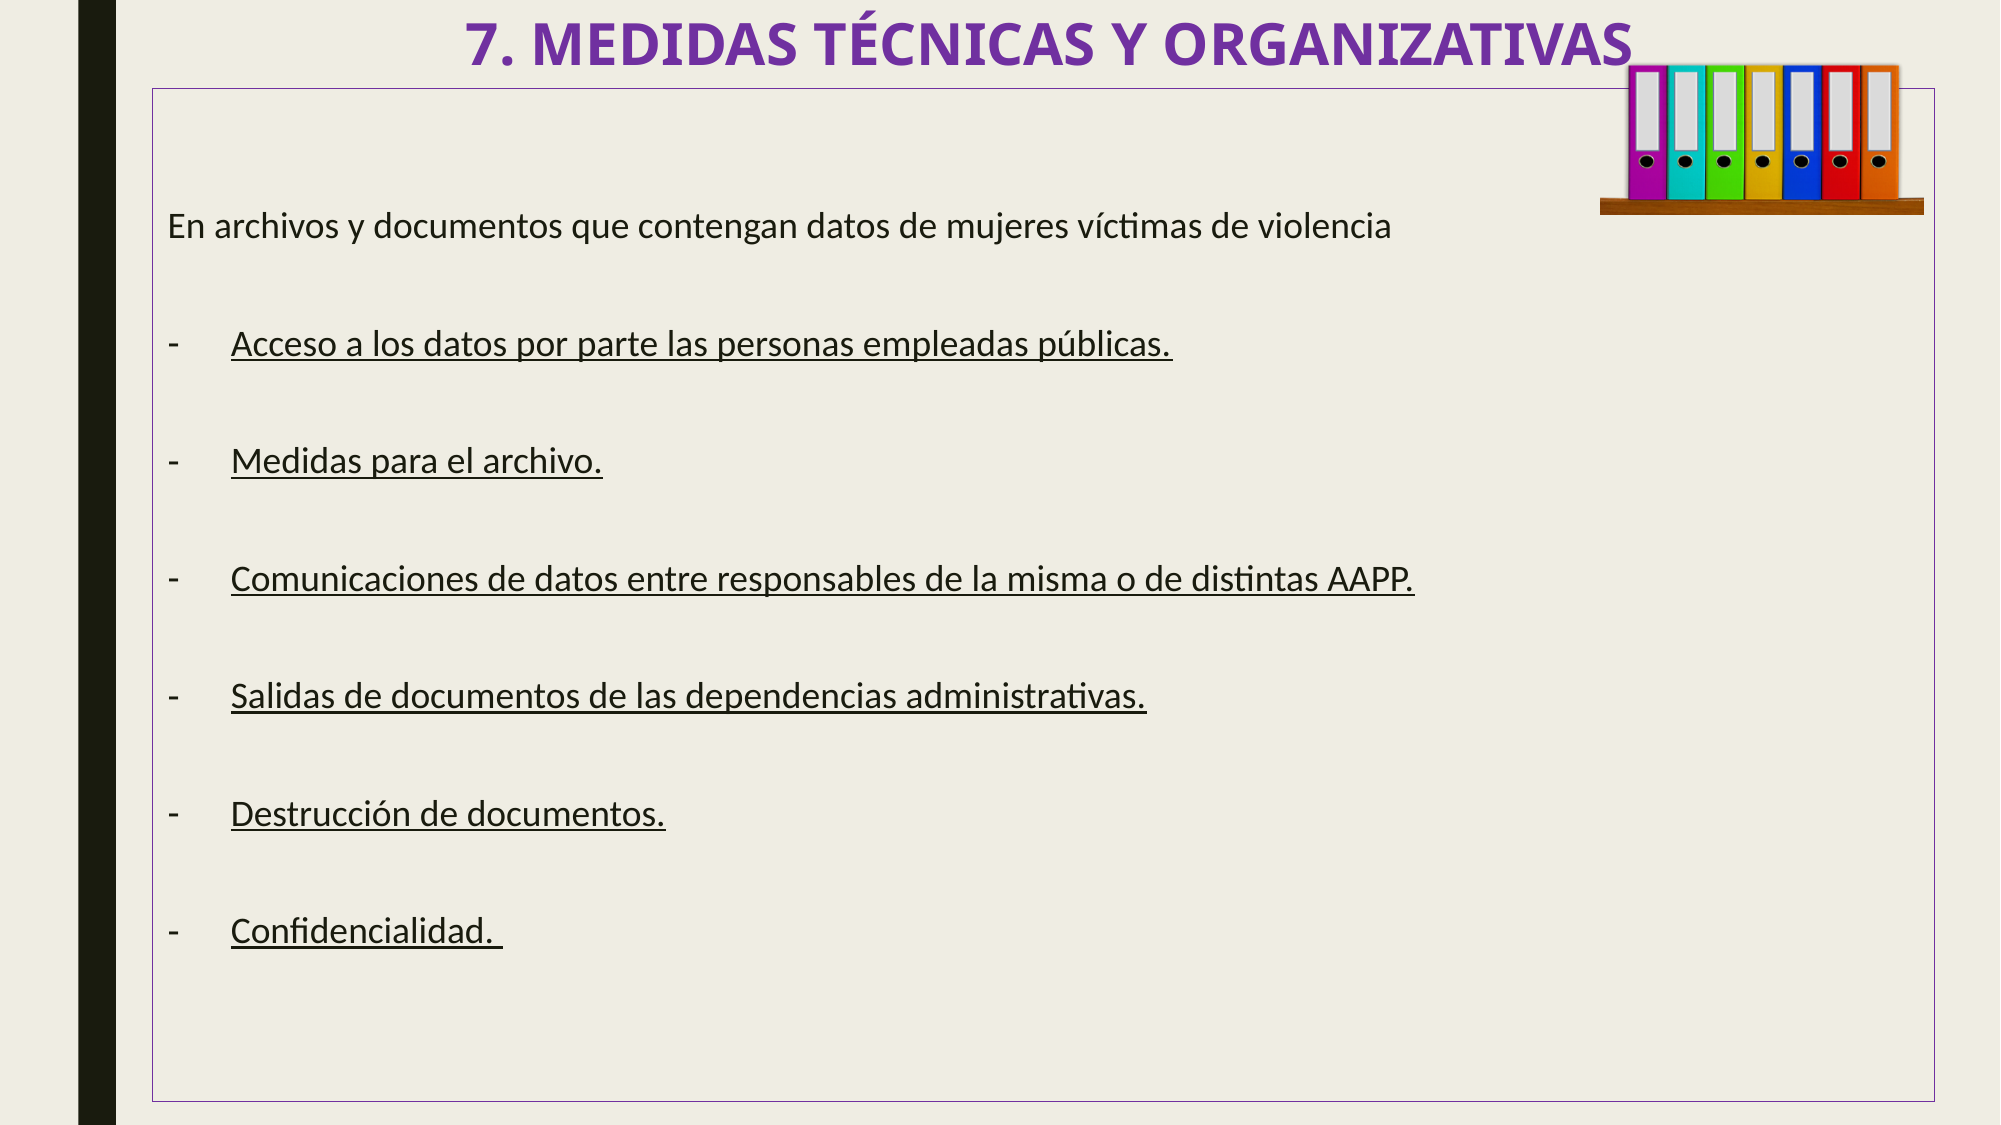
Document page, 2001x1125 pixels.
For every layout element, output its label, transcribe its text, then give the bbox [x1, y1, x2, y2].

text_box En archivos y documentos que contengan datos de mujeres víctimas de violencia Acceso a los datos por parte las personas empleadas públicas. Medidas para el archivo. Comunicaciones de datos entre responsables de la misma o de distintas AAPP. Salidas de documentos de las dependencias administrativas. Destrucción de documentos. Confidencialidad. [152, 88, 1935, 1102]
picture [1600, 33, 1924, 215]
title 7. MEDIDAS TÉCNICAS Y ORGANIZATIVAS [159, 7, 1941, 124]
